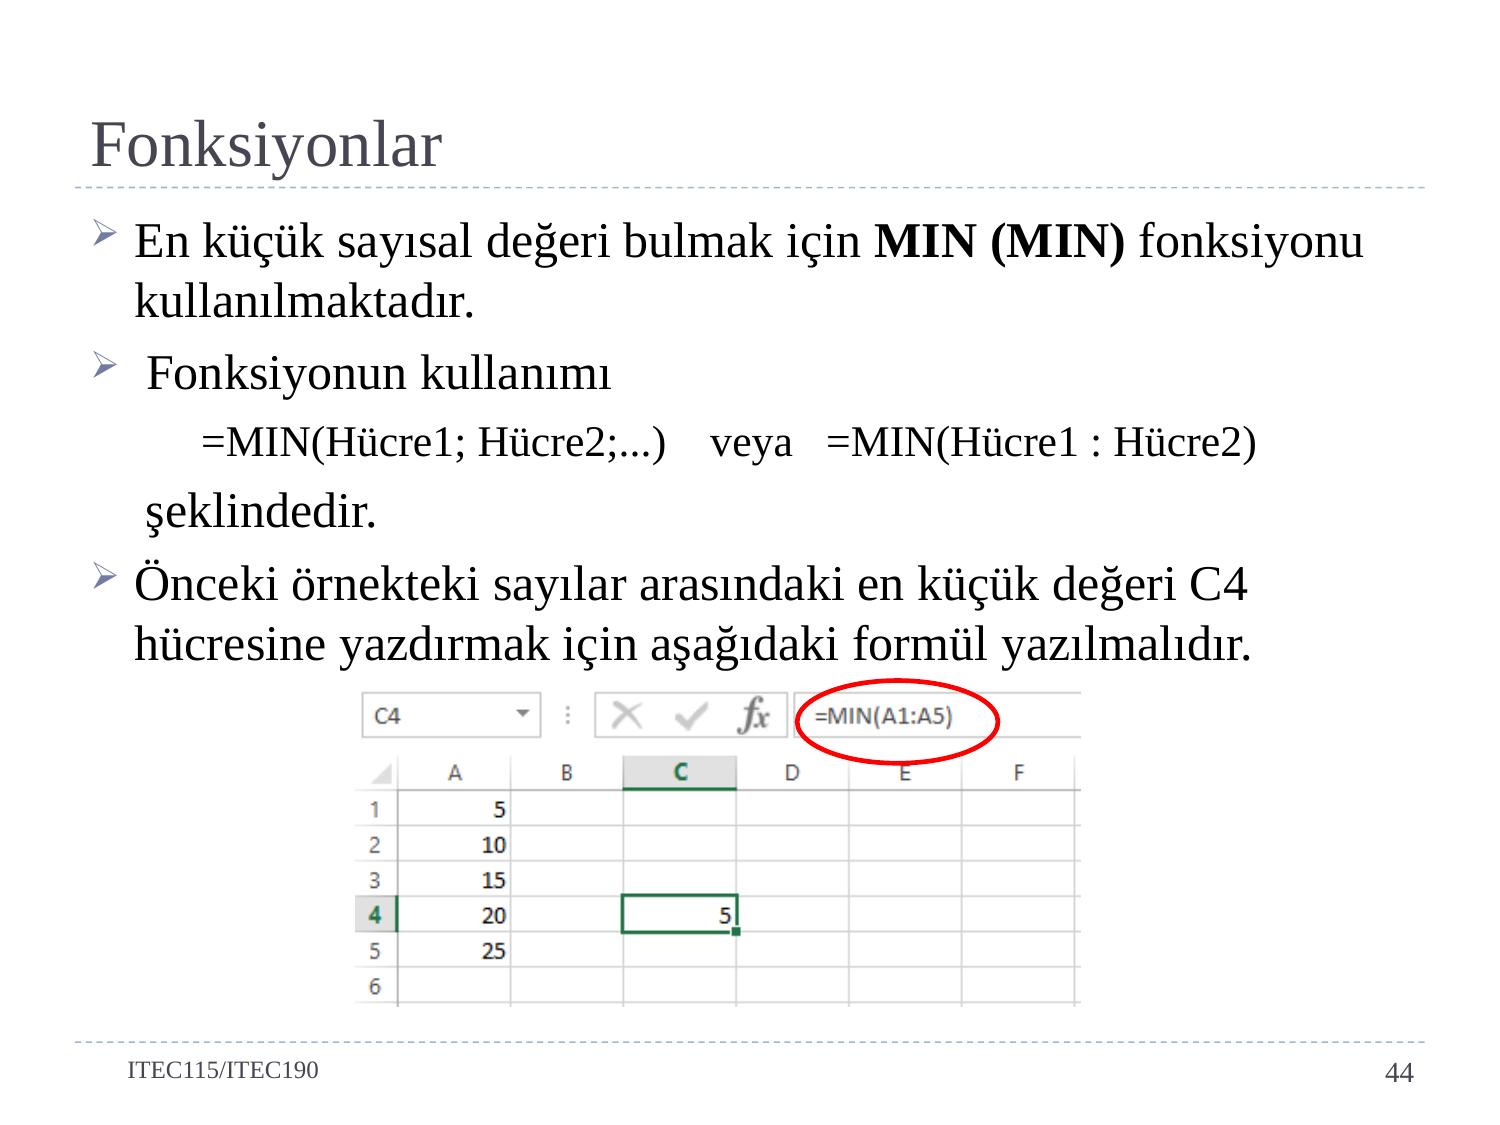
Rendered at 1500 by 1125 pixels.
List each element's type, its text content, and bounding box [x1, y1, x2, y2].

list En küçük sayısal değeri bulmak için MIN (MIN) fonksiyonu kullanılmaktadır. Fonksiyonun kullanımı =MIN(Hücre1; Hücre2;...) veya =MIN(Hücre1 : Hücre2) şeklindedir. Önceki örnekteki sayılar arasındaki en küçük değeri C4 hücresine yazdırmak için aşağıdaki formül yazılmalıdır. [75, 200, 1425, 1010]
footer ITEC115/ITEC190 [112, 1045, 1352, 1106]
slide_number 44 [1352, 1045, 1430, 1106]
picture [355, 680, 1081, 1007]
title Fonksiyonlar [75, 24, 1425, 188]
